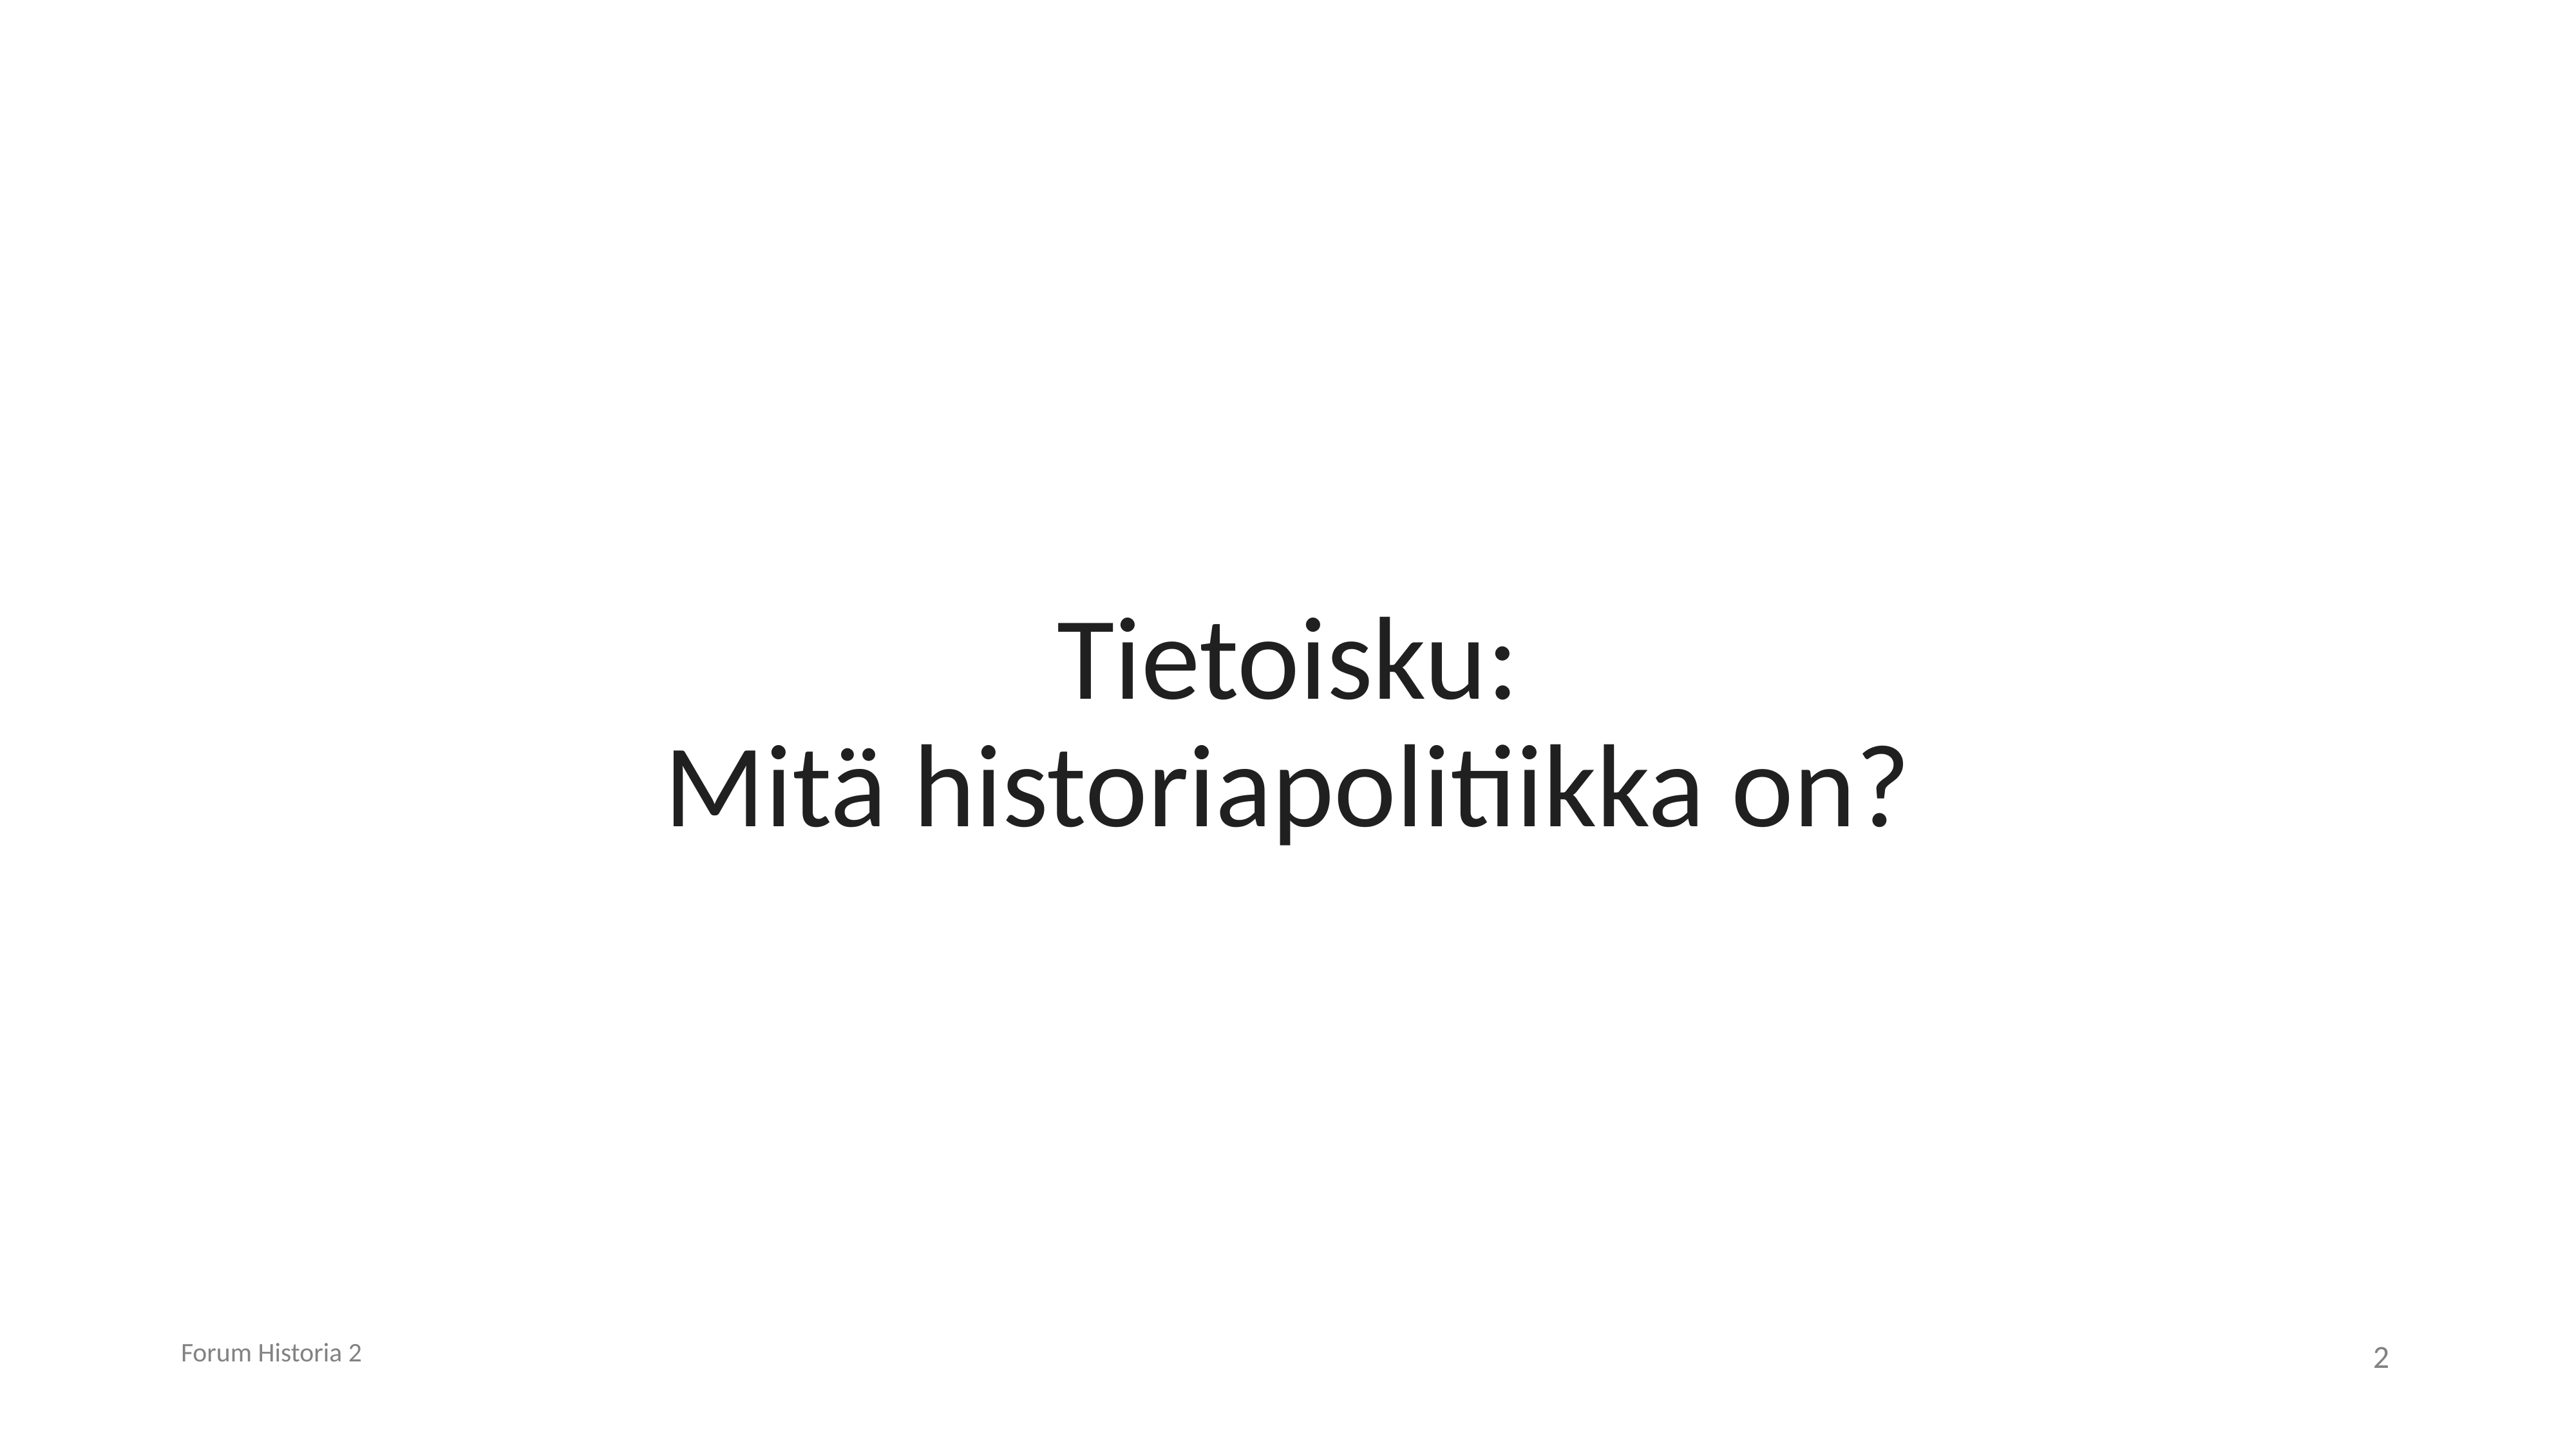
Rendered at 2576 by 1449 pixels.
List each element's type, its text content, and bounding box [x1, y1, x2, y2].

footer Forum Historia 2 [171, 1294, 1041, 1372]
title Tietoisku: Mitä historiapolitiikka on? [177, 584, 2399, 865]
slide_number 2 [1819, 1302, 2399, 1380]
